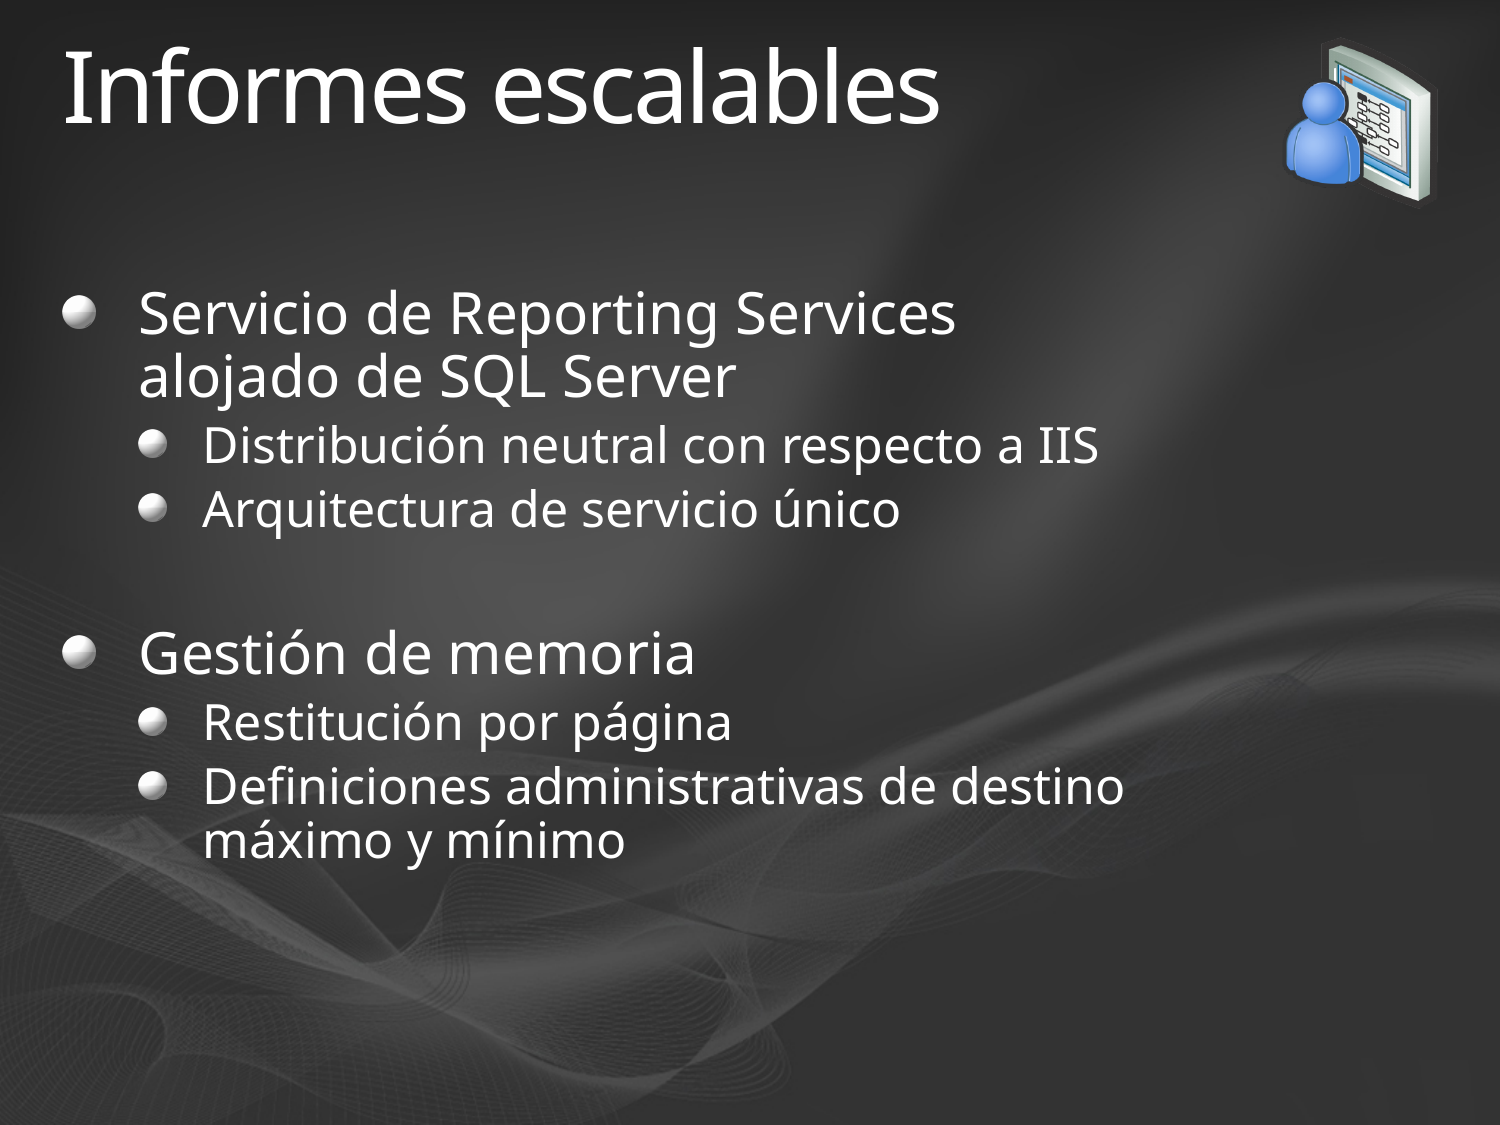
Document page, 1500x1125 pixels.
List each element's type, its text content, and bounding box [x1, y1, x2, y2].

list Servicio de Reporting Services alojado de SQL Server Distribución neutral con respecto a IIS Arquitectura de servicio único Gestión de memoria Restitución por página Definiciones administrativas de destino máximo y mínimo [62, 284, 1173, 888]
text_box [1282, 37, 1438, 209]
title Informes escalables [62, 37, 1282, 147]
picture [0, 0, 1500, 1125]
